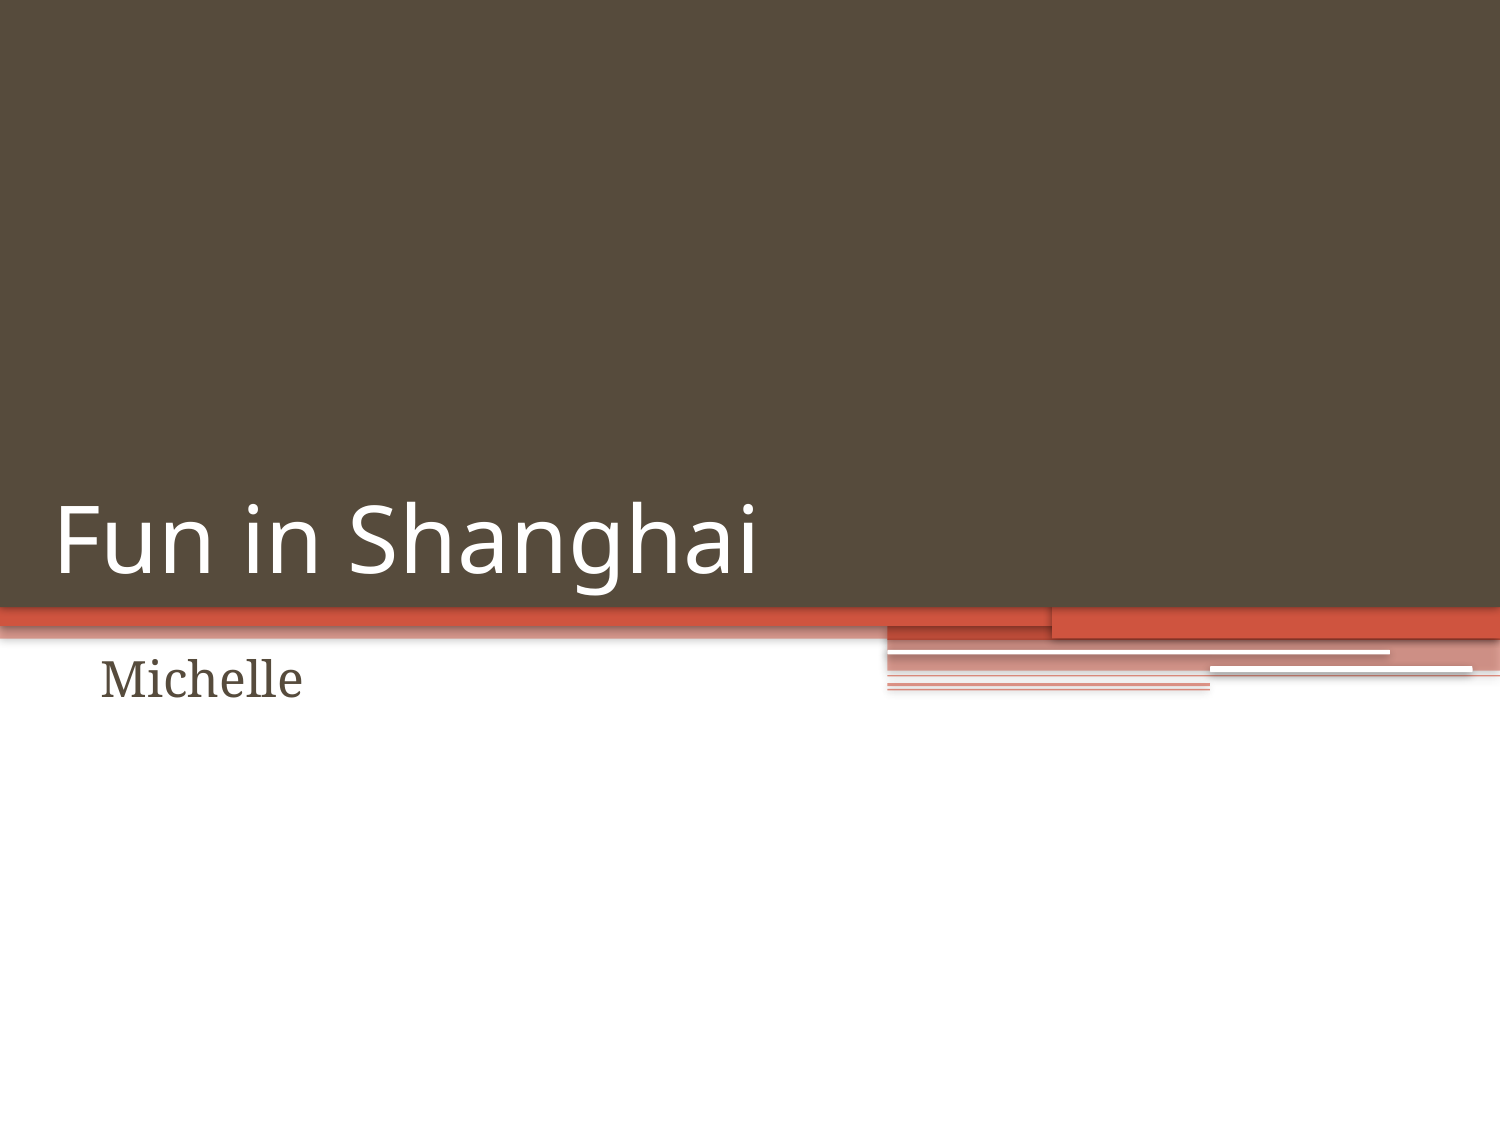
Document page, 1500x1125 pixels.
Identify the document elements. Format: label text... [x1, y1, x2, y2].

subtitle Michelle [75, 639, 888, 928]
title Fun in Shanghai [37, 200, 1500, 600]
